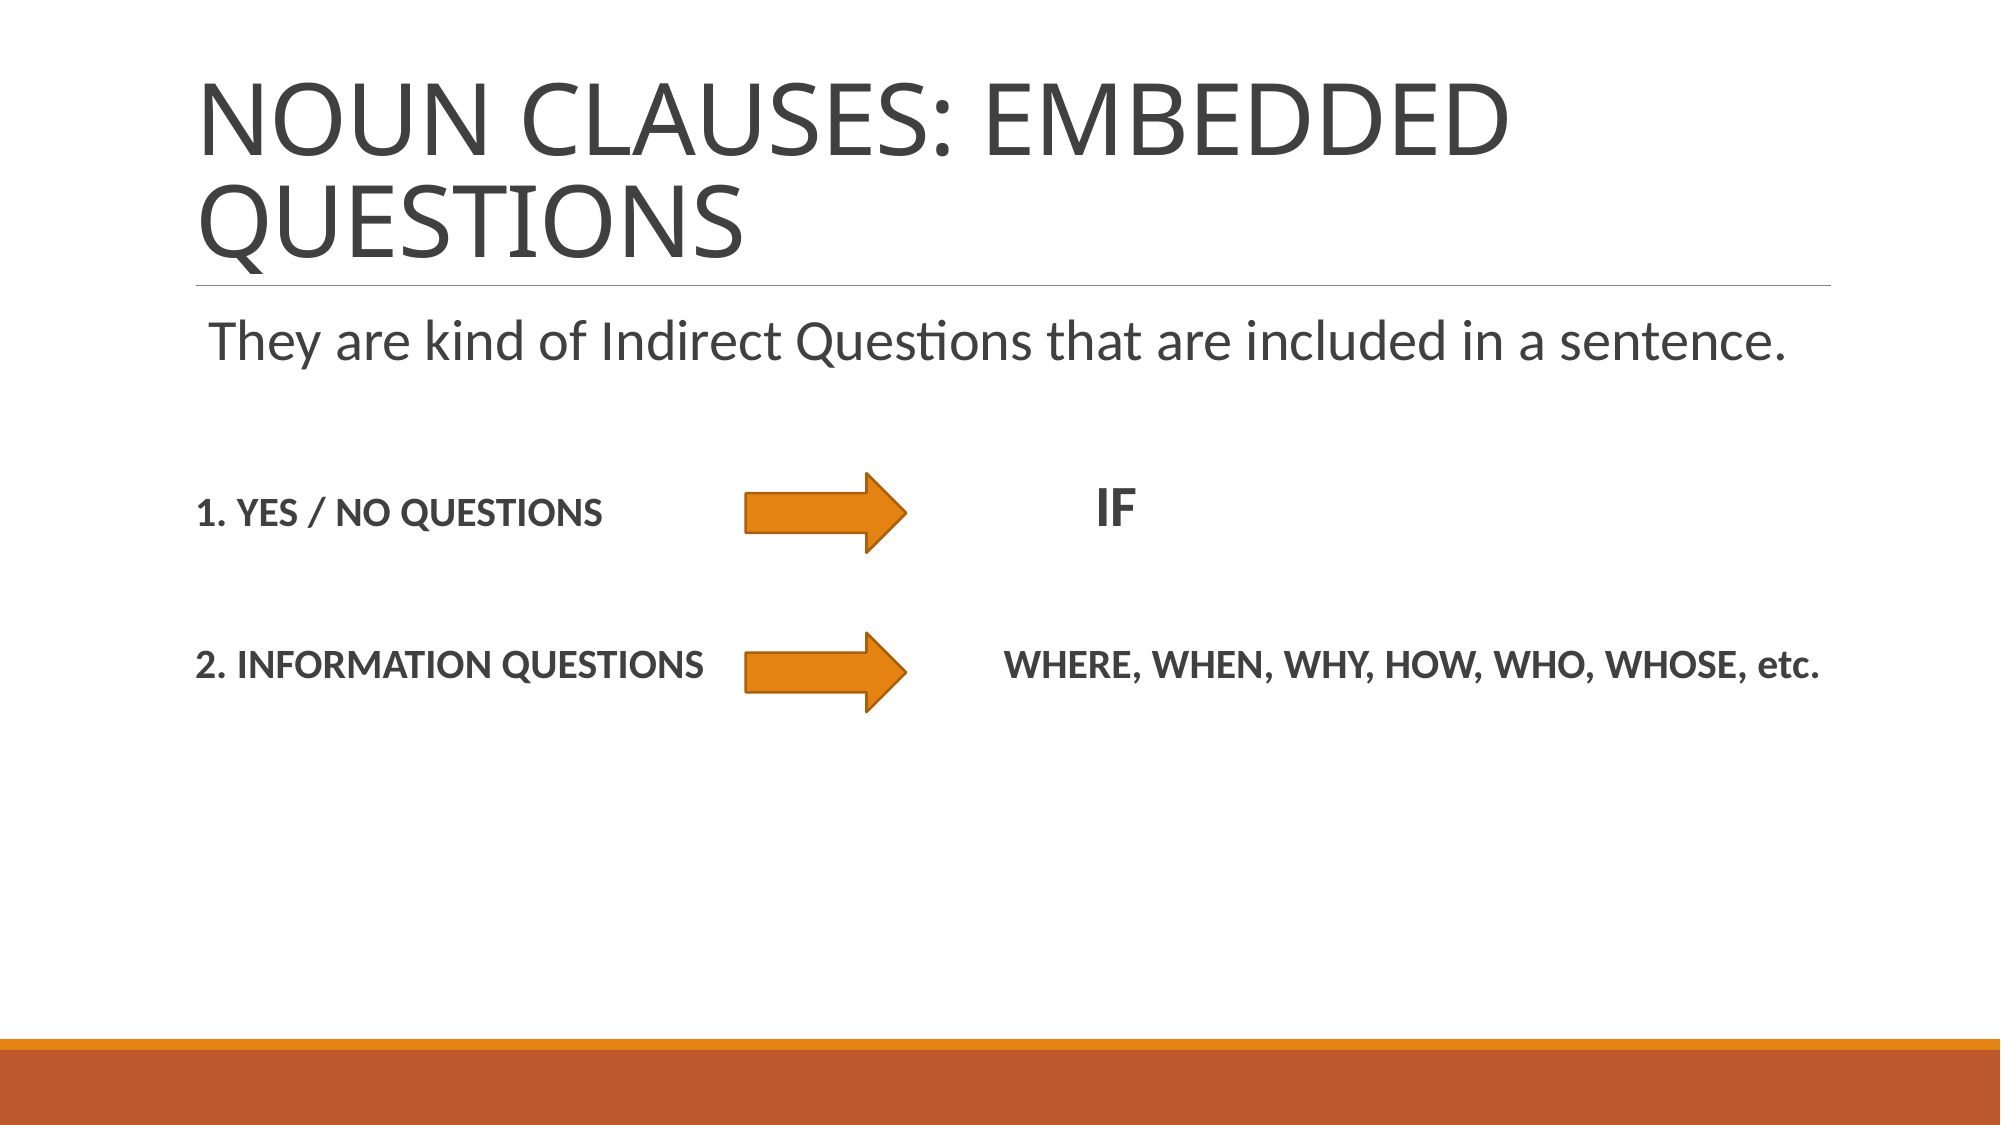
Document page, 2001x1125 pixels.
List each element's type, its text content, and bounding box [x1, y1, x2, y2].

list They are kind of Indirect Questions that are included in a sentence. 1. YES / NO QUESTIONS IF 2. INFORMATION QUESTIONS WHERE, WHEN, WHY, HOW, WHO, WHOSE, etc. [180, 302, 1830, 963]
text_box [744, 631, 908, 714]
title NOUN CLAUSES: EMBEDDED QUESTIONS [180, 47, 1830, 285]
text_box [744, 472, 908, 554]
